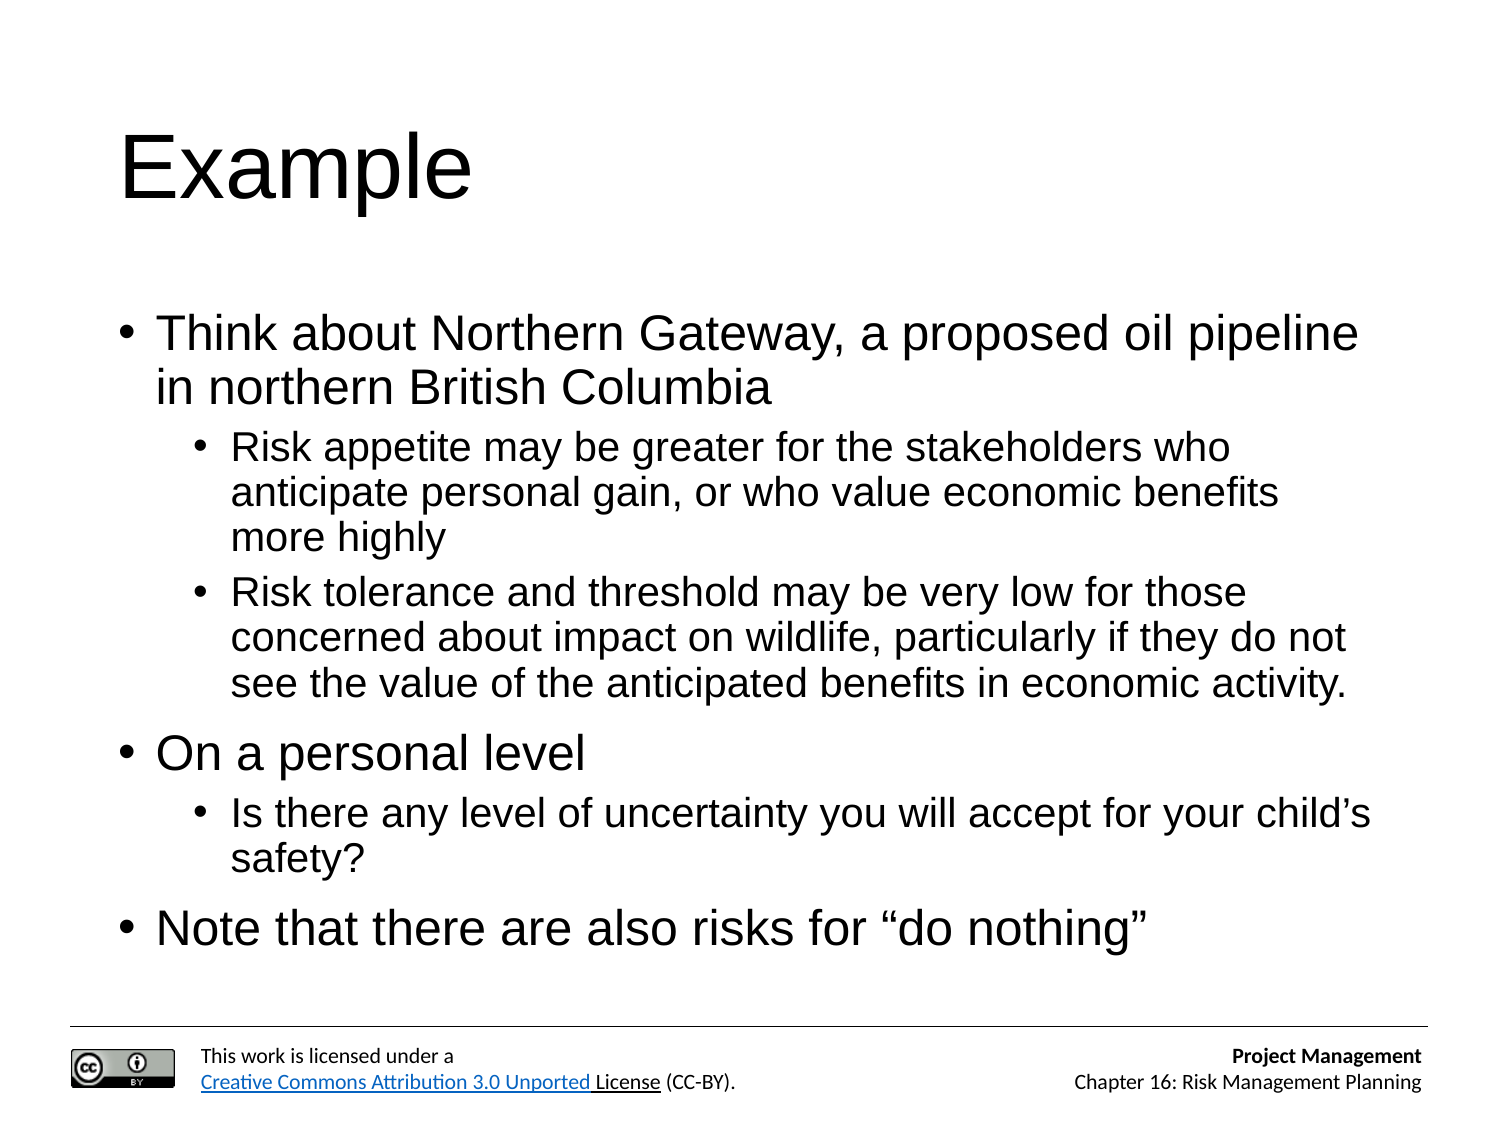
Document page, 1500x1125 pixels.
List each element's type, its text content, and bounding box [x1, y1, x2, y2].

picture [71, 1049, 175, 1088]
title Example [103, 59, 1397, 278]
list Think about Northern Gateway, a proposed oil pipeline in northern British Columbia Risk appetite may be greater for the stakeholders who anticipate personal gain, or who value economic benefits more highly Risk tolerance and threshold may be very low for those concerned about impact on wildlife, particularly if they do not see the value of the anticipated benefits in economic activity. On a personal level Is there any level of uncertainty you will accept for your child’s safety? Note that there are also risks for “do nothing” [103, 299, 1397, 1014]
